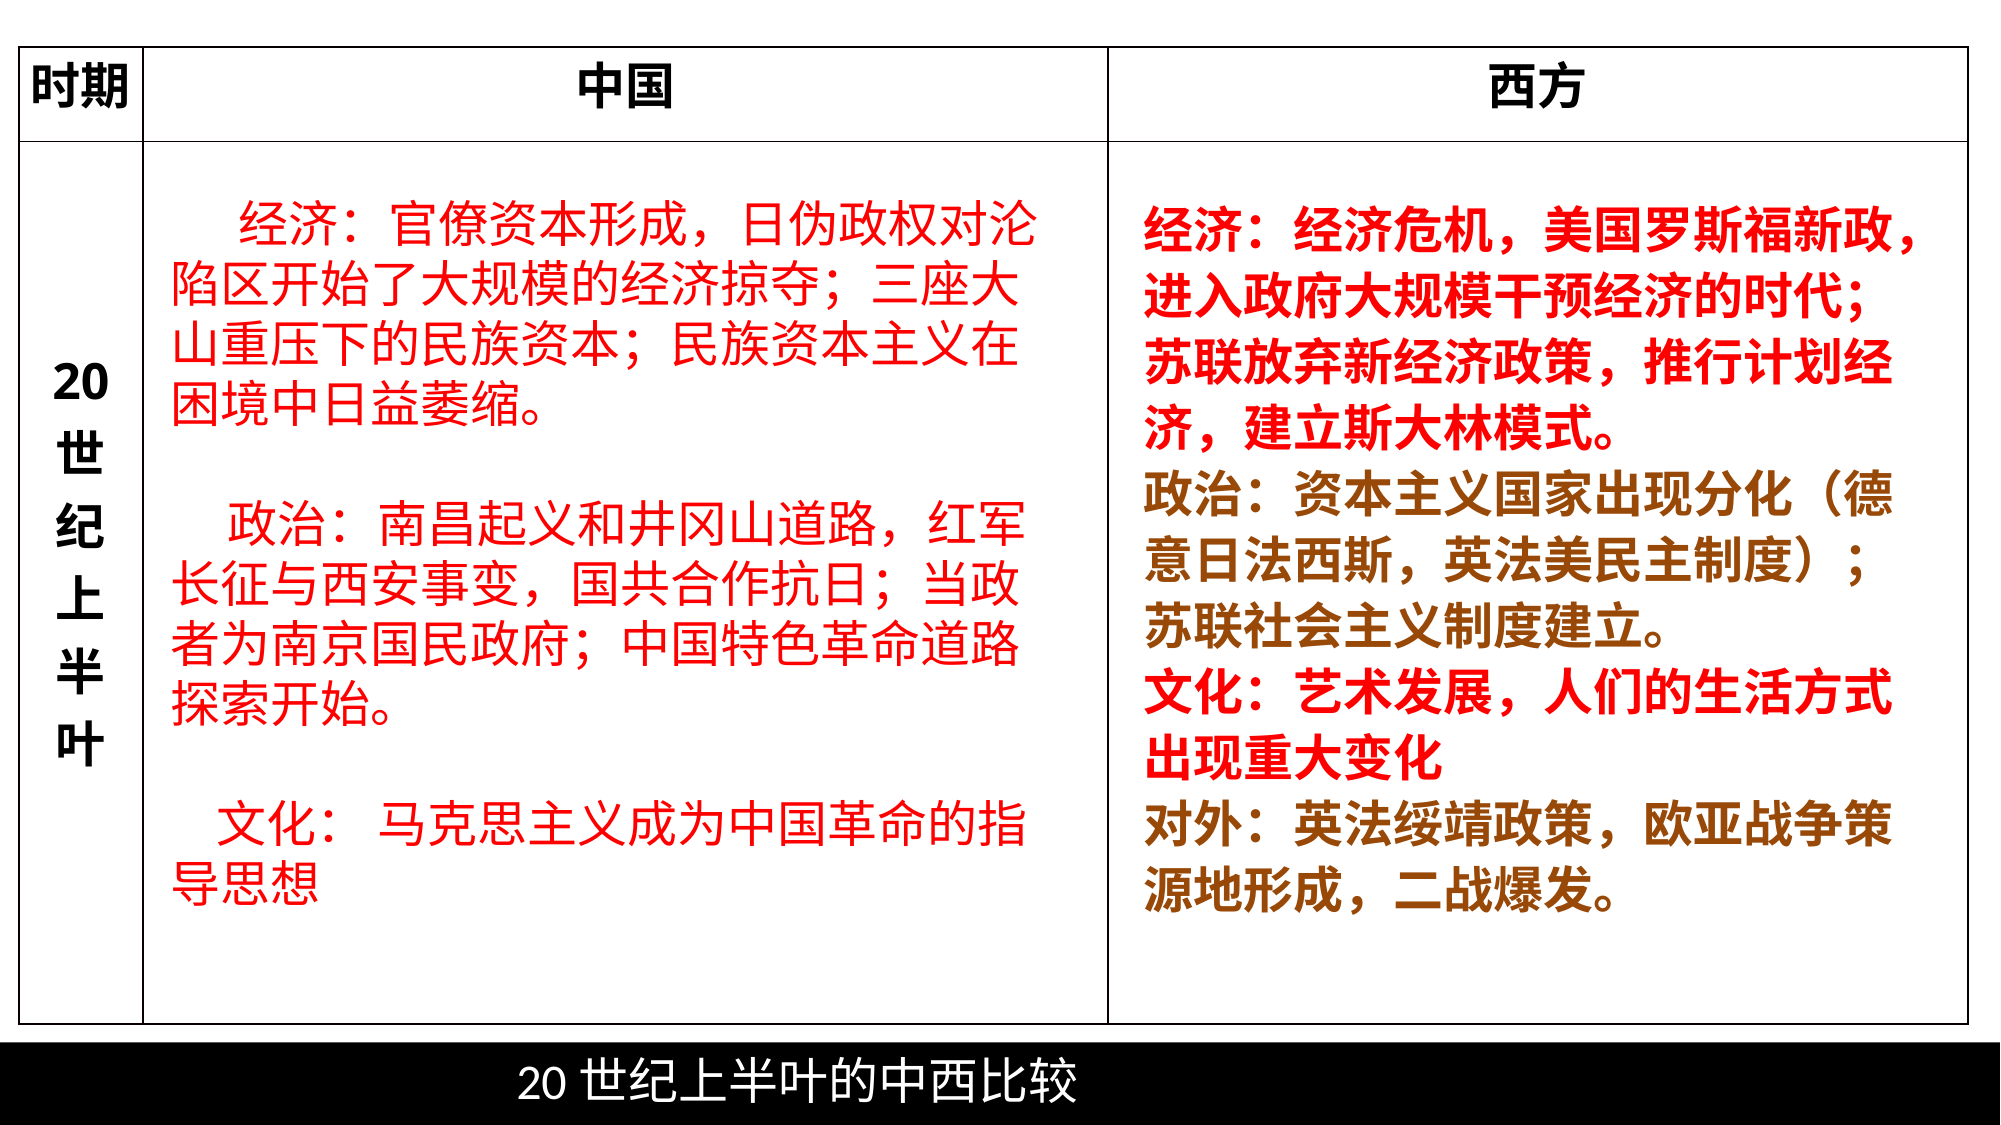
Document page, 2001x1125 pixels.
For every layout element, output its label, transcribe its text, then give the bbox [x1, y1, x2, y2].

table_cell 20 世 纪 上 半 叶 [20, 142, 142, 1023]
table_cell [1109, 142, 1967, 1023]
table_header 中国 [144, 48, 1107, 141]
table_cell [144, 142, 1107, 1023]
text_box 20世纪上半叶的中西比较 [0, 1042, 2000, 1125]
text_box 经济：经济危机，美国罗斯福新政，进入政府大规模干预经济的时代；苏联放弃新经济政策，推行计划经济，建立斯大林模式。 政治：资本主义国家出现分化（德意日法西斯，英法美民主制度）；苏联社会主义制度建立。 文化：艺术发展，人们的生活方式出现重大变化 对外：英法绥靖政策，欧亚战争策源地形成，二战爆发。 [1128, 185, 1940, 926]
text_box 经济：官僚资本形成，日伪政权对沦陷区开始了大规模的经济掠夺；三座大山重压下的民族资本；民族资本主义在困境中日益萎缩。 政治：南昌起义和井冈山道路，红军长征与西安事变，国共合作抗日；当政者为南京国民政府；中国特色革命道路探索开始。 文化： 马克思主义成为中国革命的指导思想 [155, 185, 1059, 921]
table_header 西方 [1109, 48, 1967, 141]
table_header 时期 [20, 48, 142, 141]
